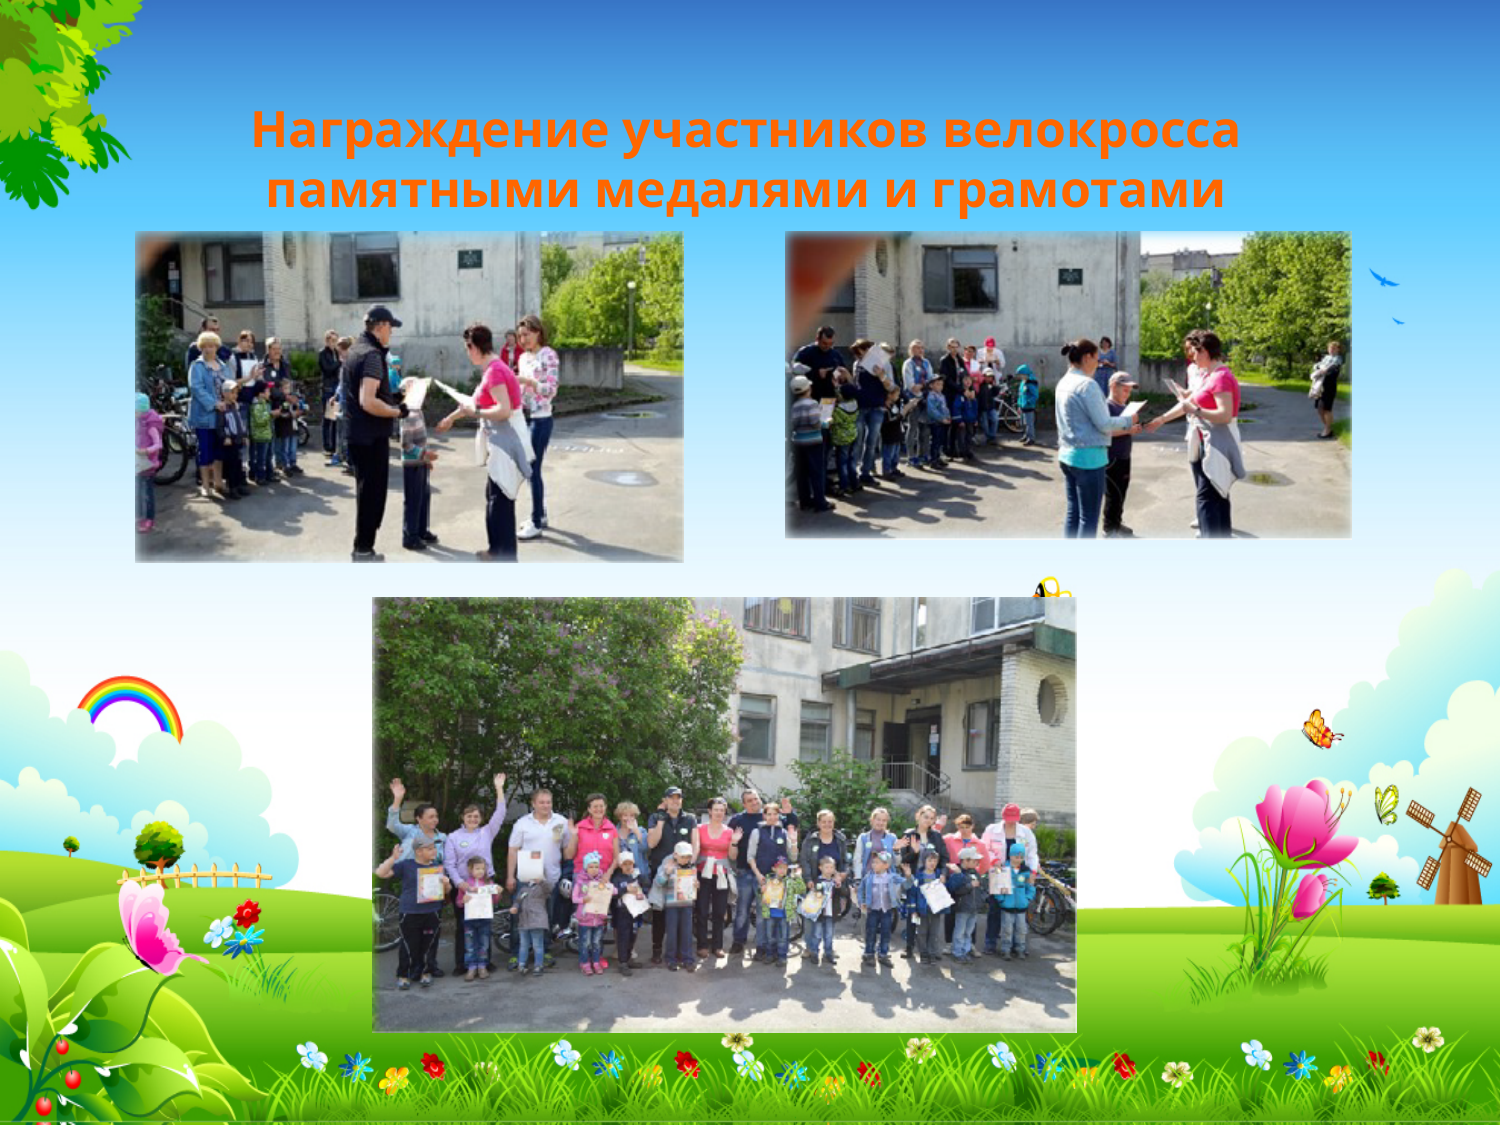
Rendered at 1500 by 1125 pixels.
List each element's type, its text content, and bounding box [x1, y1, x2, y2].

title Награждение участников велокросса памятными медалями и грамотами [75, 45, 1418, 270]
picture [0, 0, 1500, 1125]
